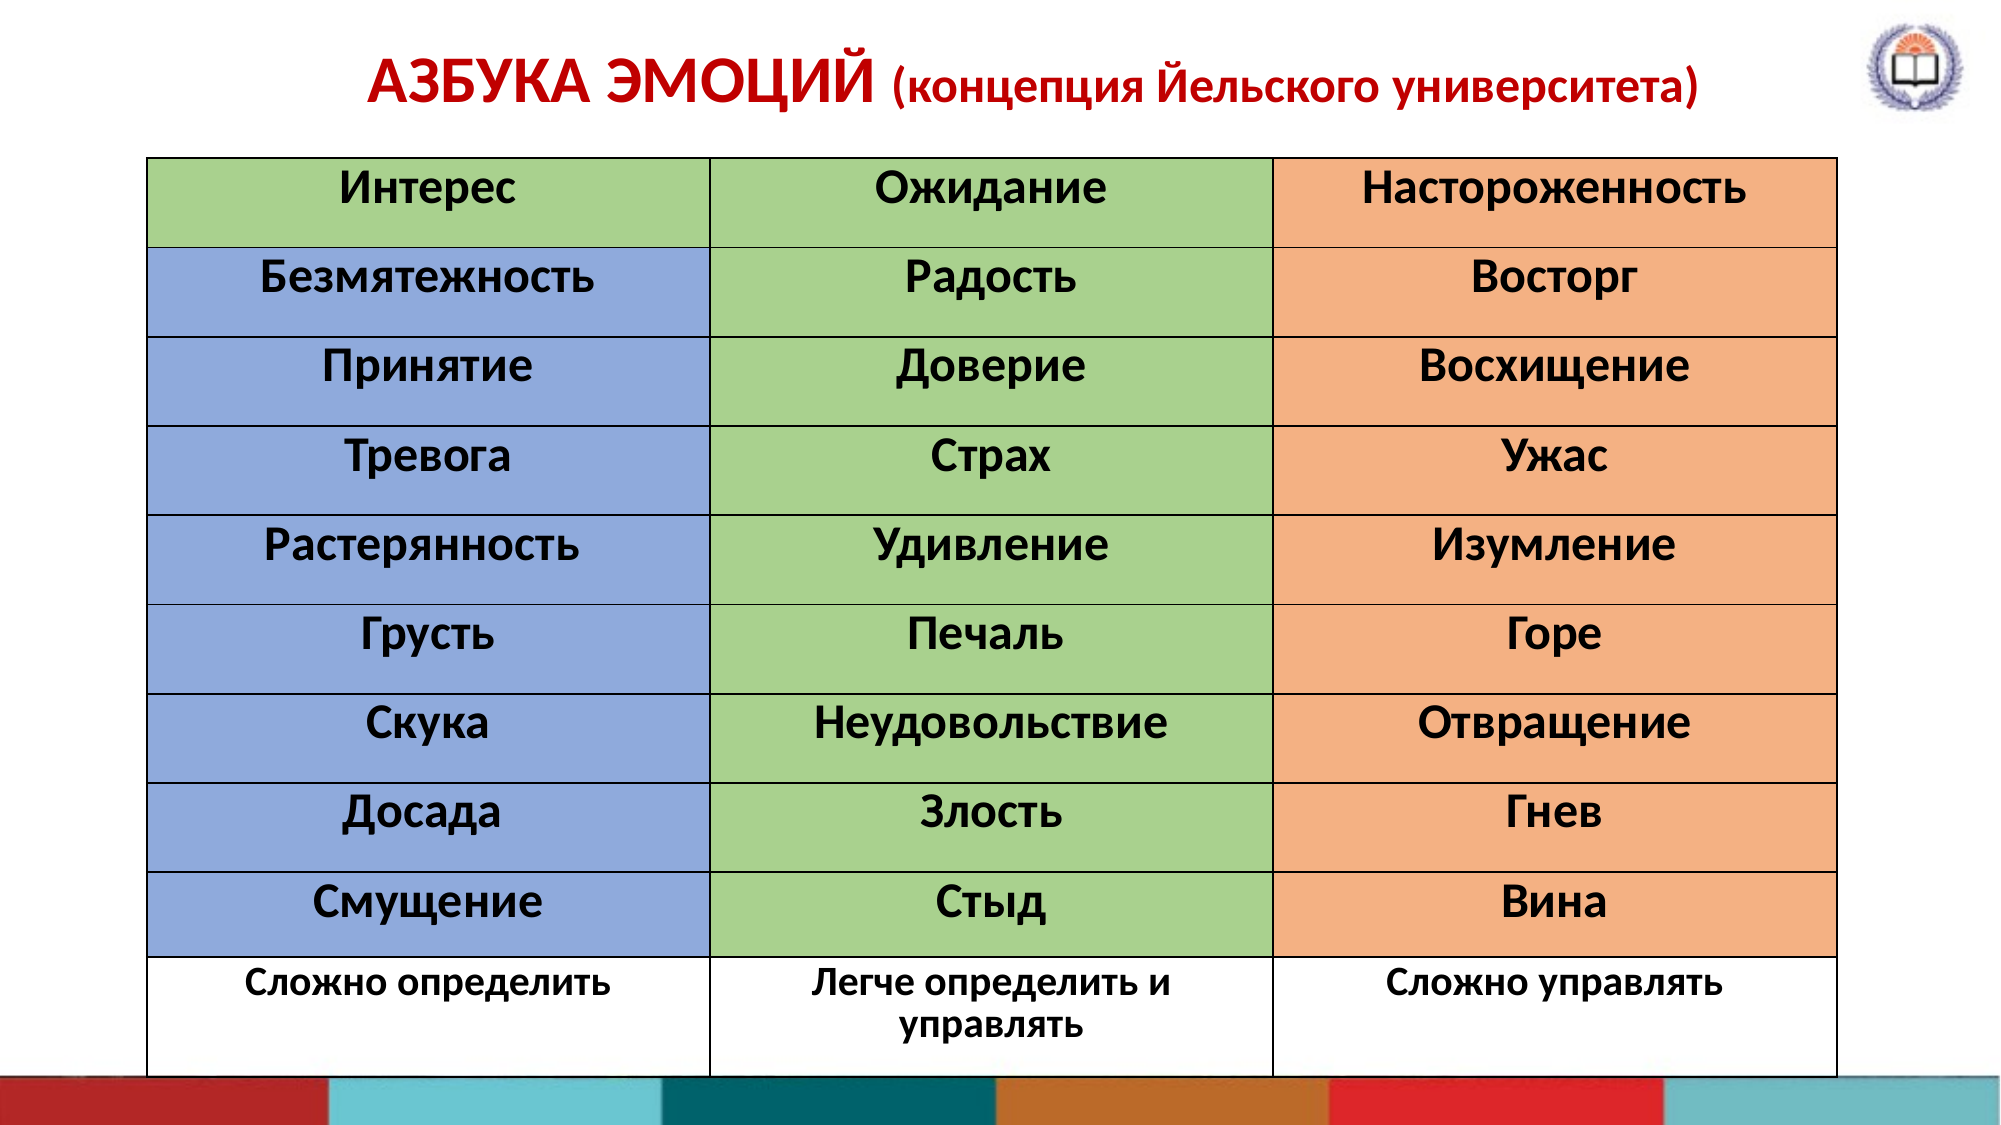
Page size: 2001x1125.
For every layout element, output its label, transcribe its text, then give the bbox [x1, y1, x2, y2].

table_cell Неудовольствие [711, 695, 1272, 782]
table_cell Сложно управлять [1274, 958, 1836, 1076]
table_cell Изумление [1274, 516, 1836, 604]
table_cell Восторг [1274, 248, 1836, 336]
table_cell Удивление [711, 516, 1272, 604]
table_cell Злость [711, 784, 1272, 871]
table_cell Тревога [148, 427, 709, 514]
table_cell Печаль [711, 605, 1272, 693]
table_cell Безмятежность [148, 248, 709, 336]
table_cell Радость [711, 248, 1272, 336]
table_cell Сложно определить [148, 958, 709, 1076]
table_cell Смущение [148, 873, 709, 956]
table_cell Растерянность [148, 516, 709, 604]
picture [0, 0, 2001, 1125]
table_cell Страх [711, 427, 1272, 514]
table_cell Восхищение [1274, 338, 1836, 425]
table_cell Горе [1274, 605, 1836, 693]
table_cell Ужас [1274, 427, 1836, 514]
table_cell Отвращение [1274, 695, 1836, 782]
table_cell Легче определить и управлять [711, 958, 1272, 1076]
table_cell Вина [1274, 873, 1836, 956]
title АЗБУКА ЭМОЦИЙ (концепция Йельского университета) [243, 33, 1825, 129]
table_cell Досада [148, 784, 709, 871]
table_cell Скука [148, 695, 709, 782]
table_cell Грусть [148, 605, 709, 693]
table_header Настороженность [1274, 159, 1836, 247]
table_cell Принятие [148, 338, 709, 425]
table_header Ожидание [711, 159, 1272, 247]
table_header Интерес [148, 159, 709, 247]
table_cell Доверие [711, 338, 1272, 425]
table_cell Гнев [1274, 784, 1836, 871]
table_cell Стыд [711, 873, 1272, 956]
